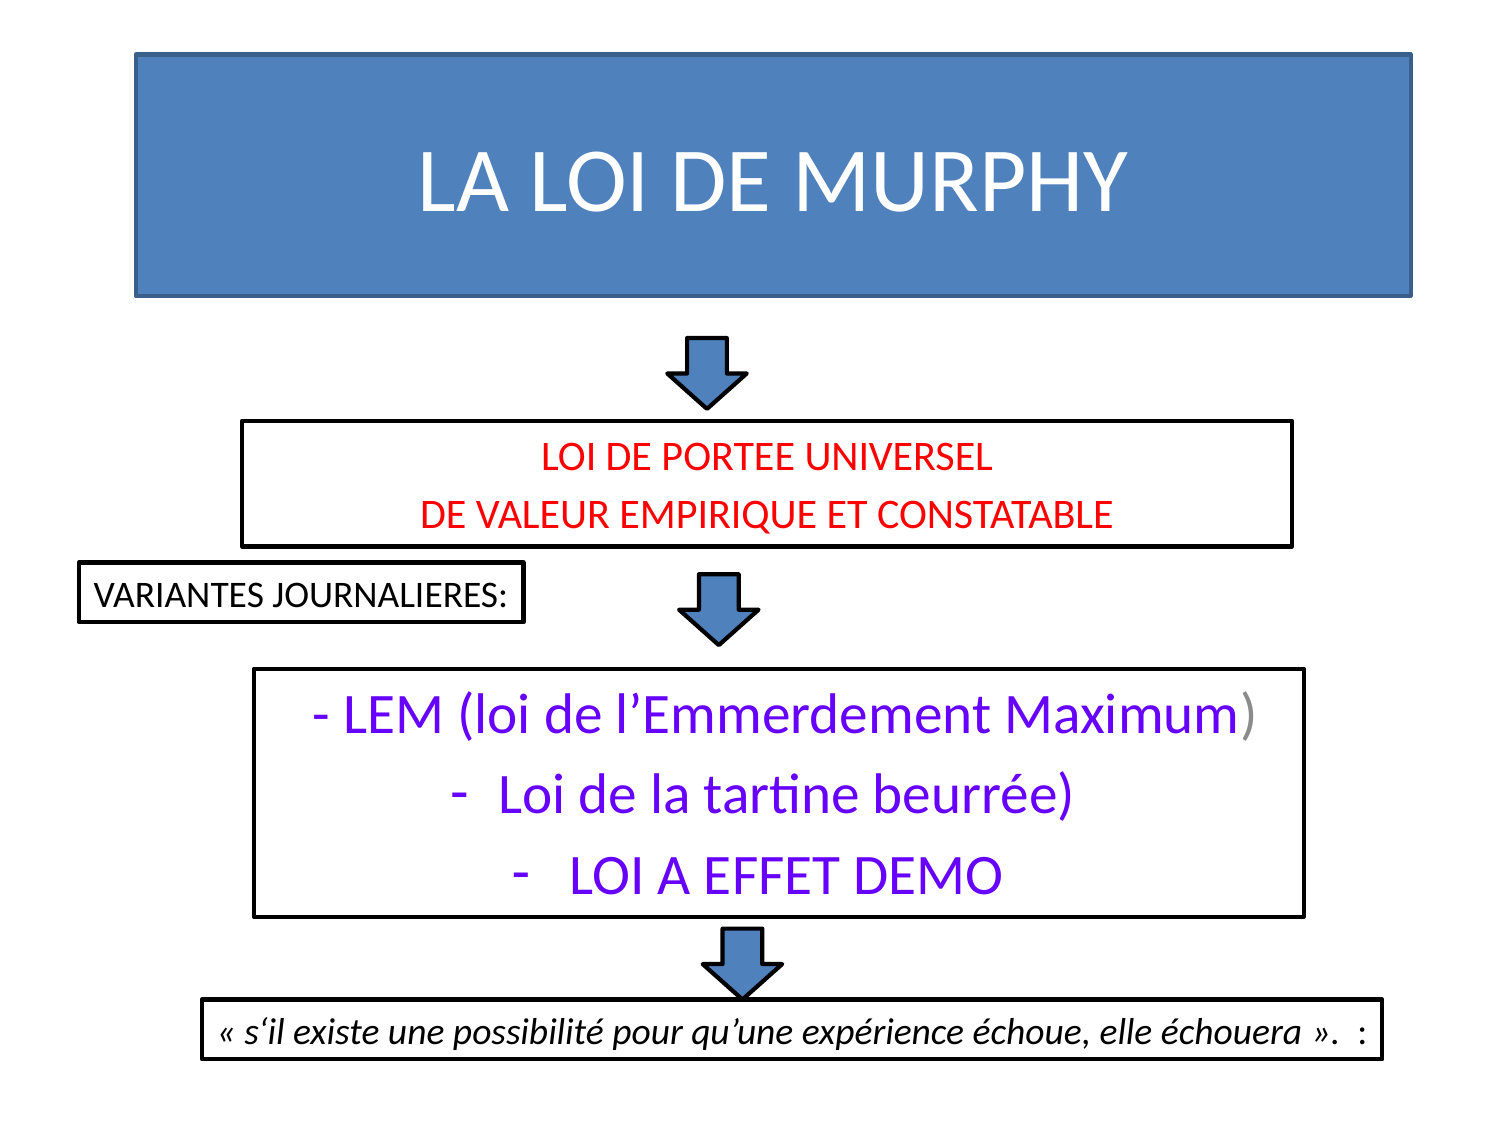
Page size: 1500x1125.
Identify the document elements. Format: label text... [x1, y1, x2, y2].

text_box [700, 926, 785, 997]
text_box [665, 335, 749, 411]
text_box VARIANTES JOURNALIERES: [77, 560, 526, 624]
text_box - LEM (loi de l’Emmerdement Maximum) Loi de la tartine beurrée) LOI A EFFET DEMO [252, 667, 1306, 919]
title LA LOI DE MURPHY [134, 52, 1413, 298]
subtitle LOI DE PORTEE UNIVERSEL DE VALEUR EMPIRIQUE ET CONSTATABLE [240, 419, 1294, 549]
text_box [677, 572, 761, 647]
text_box « s‘il existe une possibilité pour qu’une expérience échoue, elle échouera ». : [200, 997, 1384, 1061]
